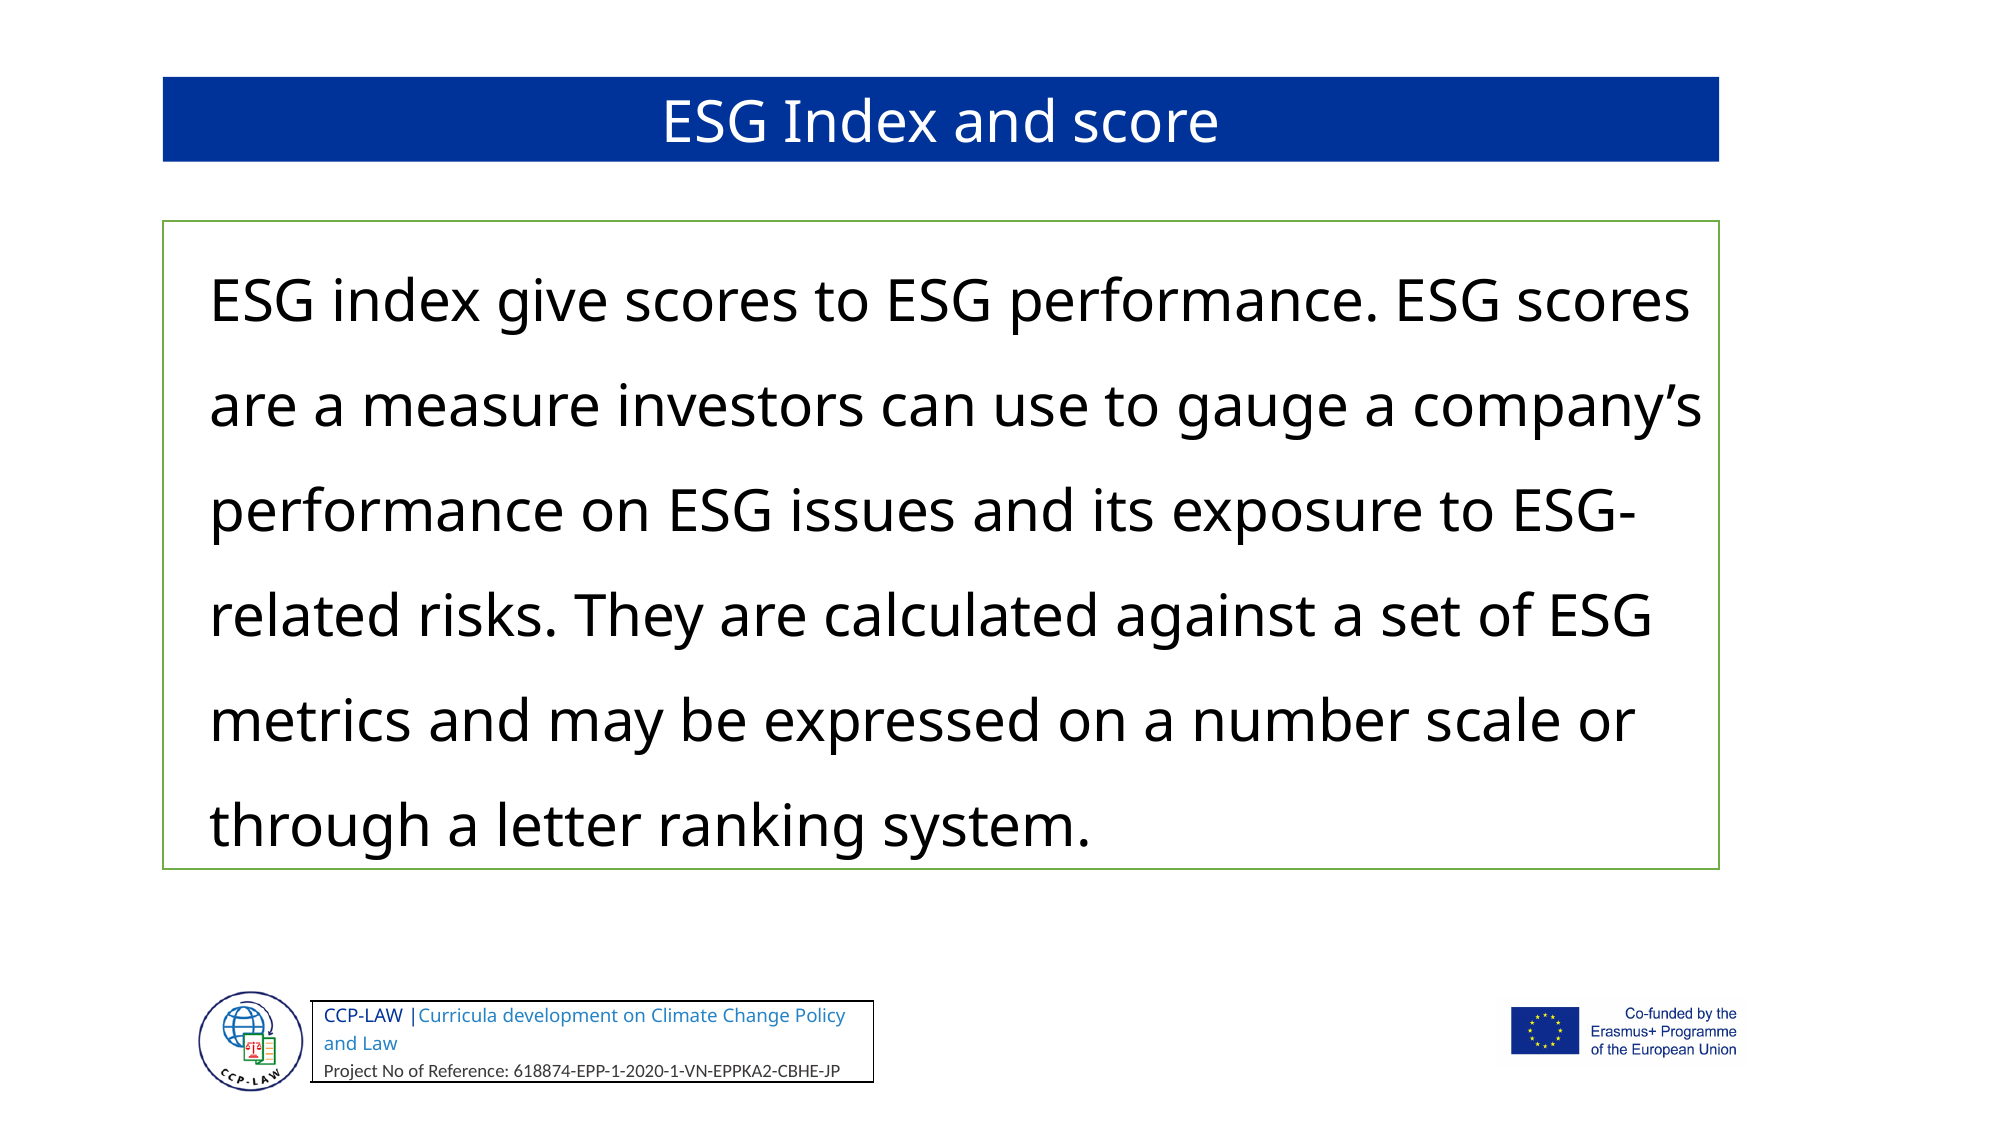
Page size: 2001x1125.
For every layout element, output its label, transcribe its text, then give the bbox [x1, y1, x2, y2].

text_box ESG index give scores to ESG performance. ESG scores are a measure investors can use to gauge a company’s performance on ESG issues and its exposure to ESG-related risks. They are calculated against a set of ESG metrics and may be expressed on a number scale or through a letter ranking system. [162, 220, 1720, 869]
picture [1497, 997, 1748, 1068]
text_box ESG Index and score [162, 76, 1720, 162]
picture [195, 984, 310, 1095]
